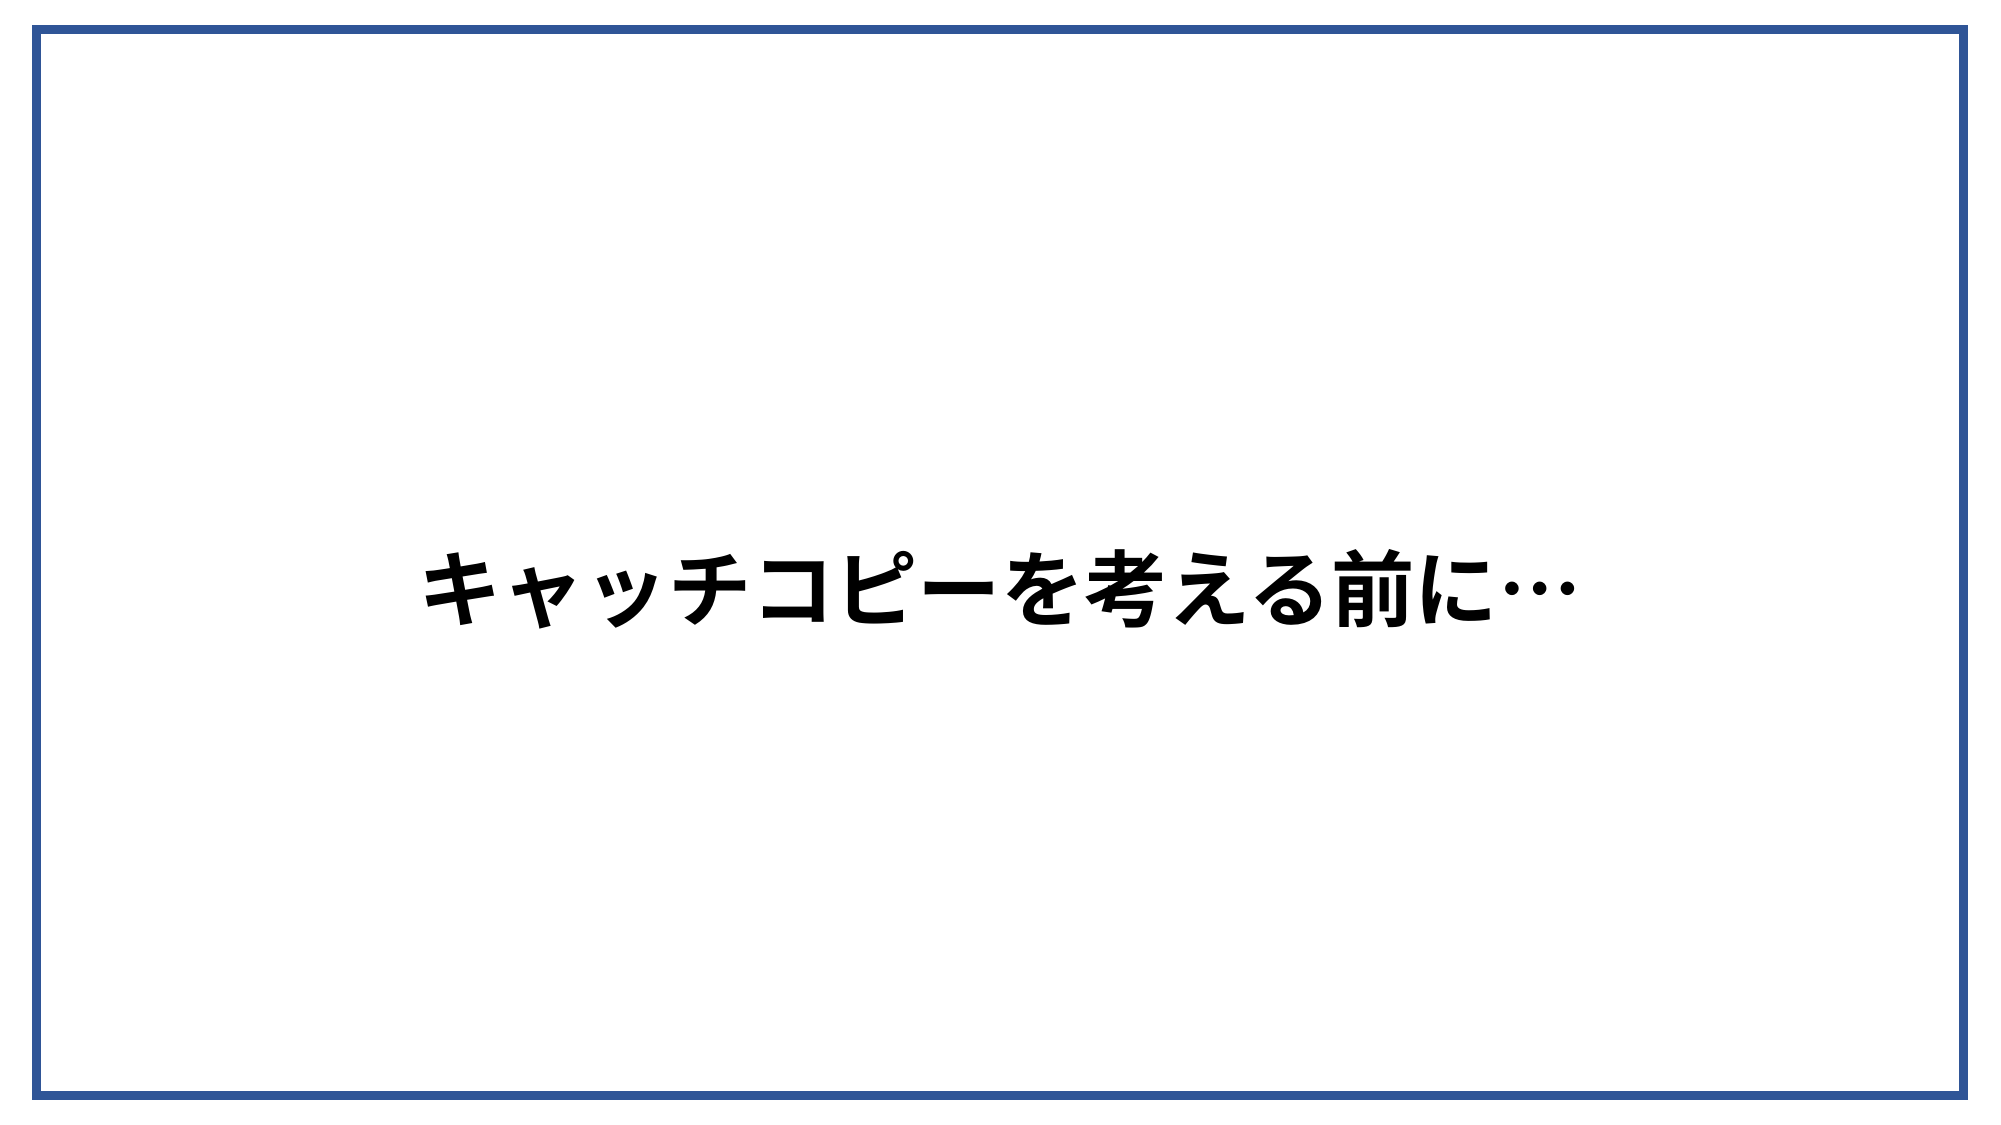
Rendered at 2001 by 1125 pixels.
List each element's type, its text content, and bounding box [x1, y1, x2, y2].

list キャッチコピーを考える前に… [41, 234, 1959, 891]
